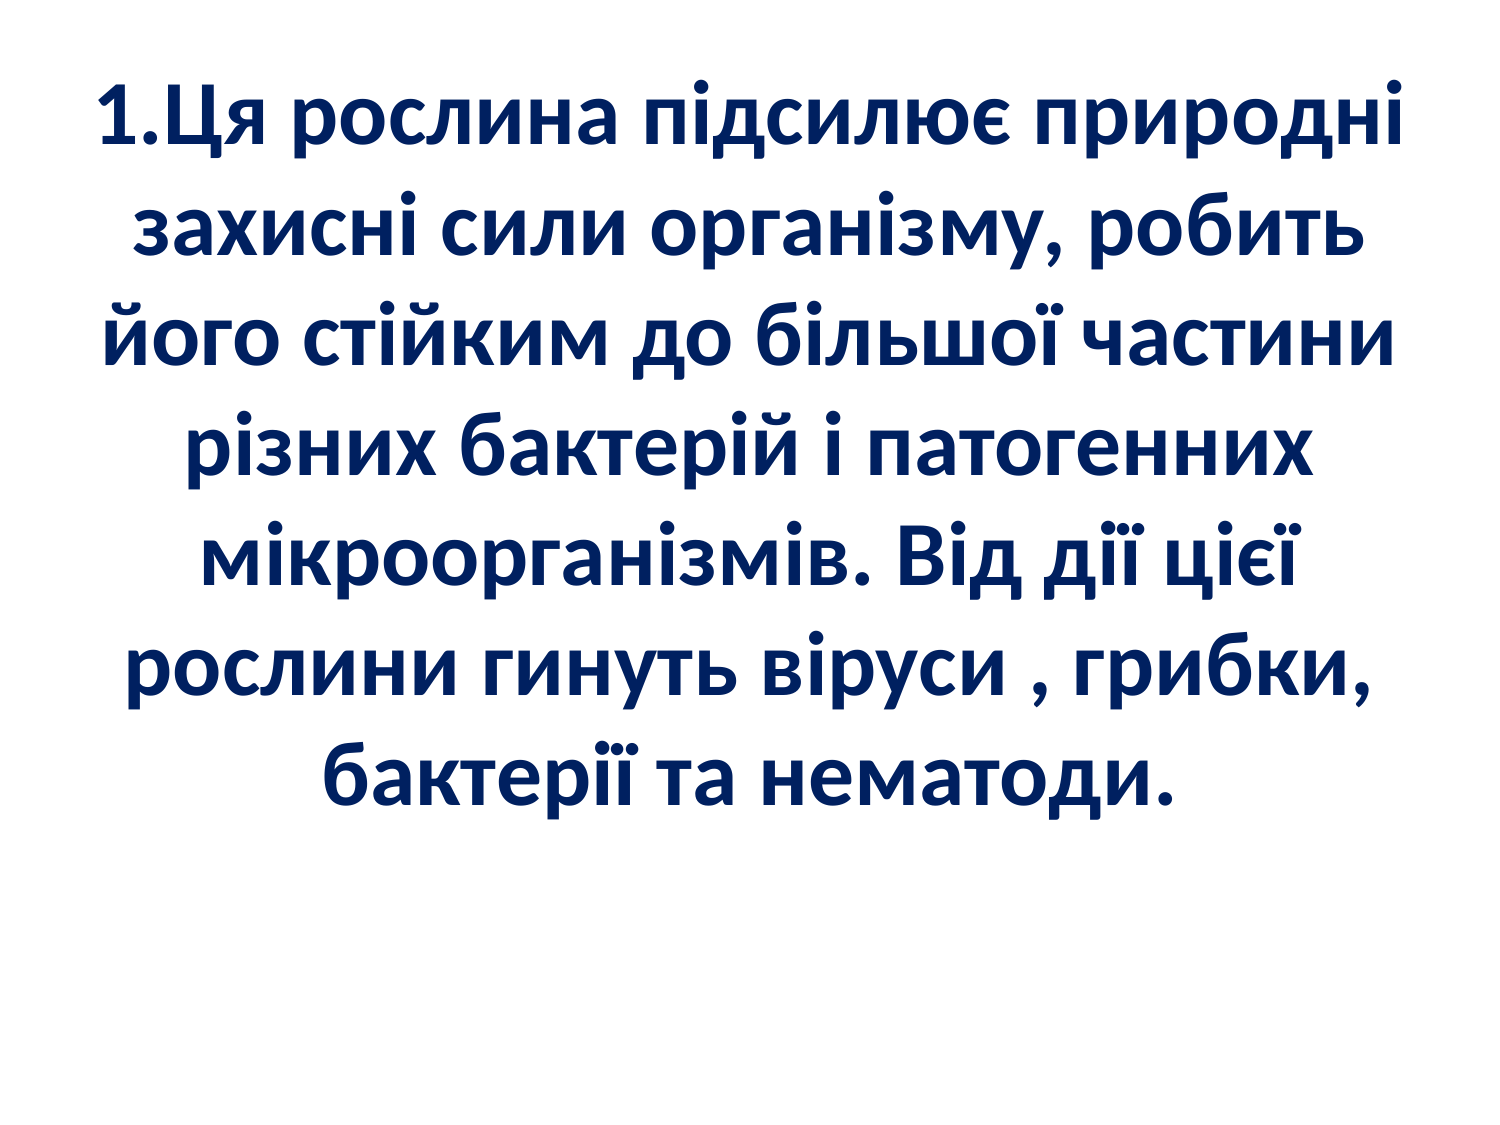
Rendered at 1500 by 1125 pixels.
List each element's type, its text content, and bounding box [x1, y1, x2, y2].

title 1.Ця рослина підсилює природні захисні сили організму, робить його стійким до більшої частини різних бактерій і патогенних мікроорганізмів. Від дії цієї рослини гинуть віруси , грибки, бактерії та нематоди. [75, 45, 1425, 832]
